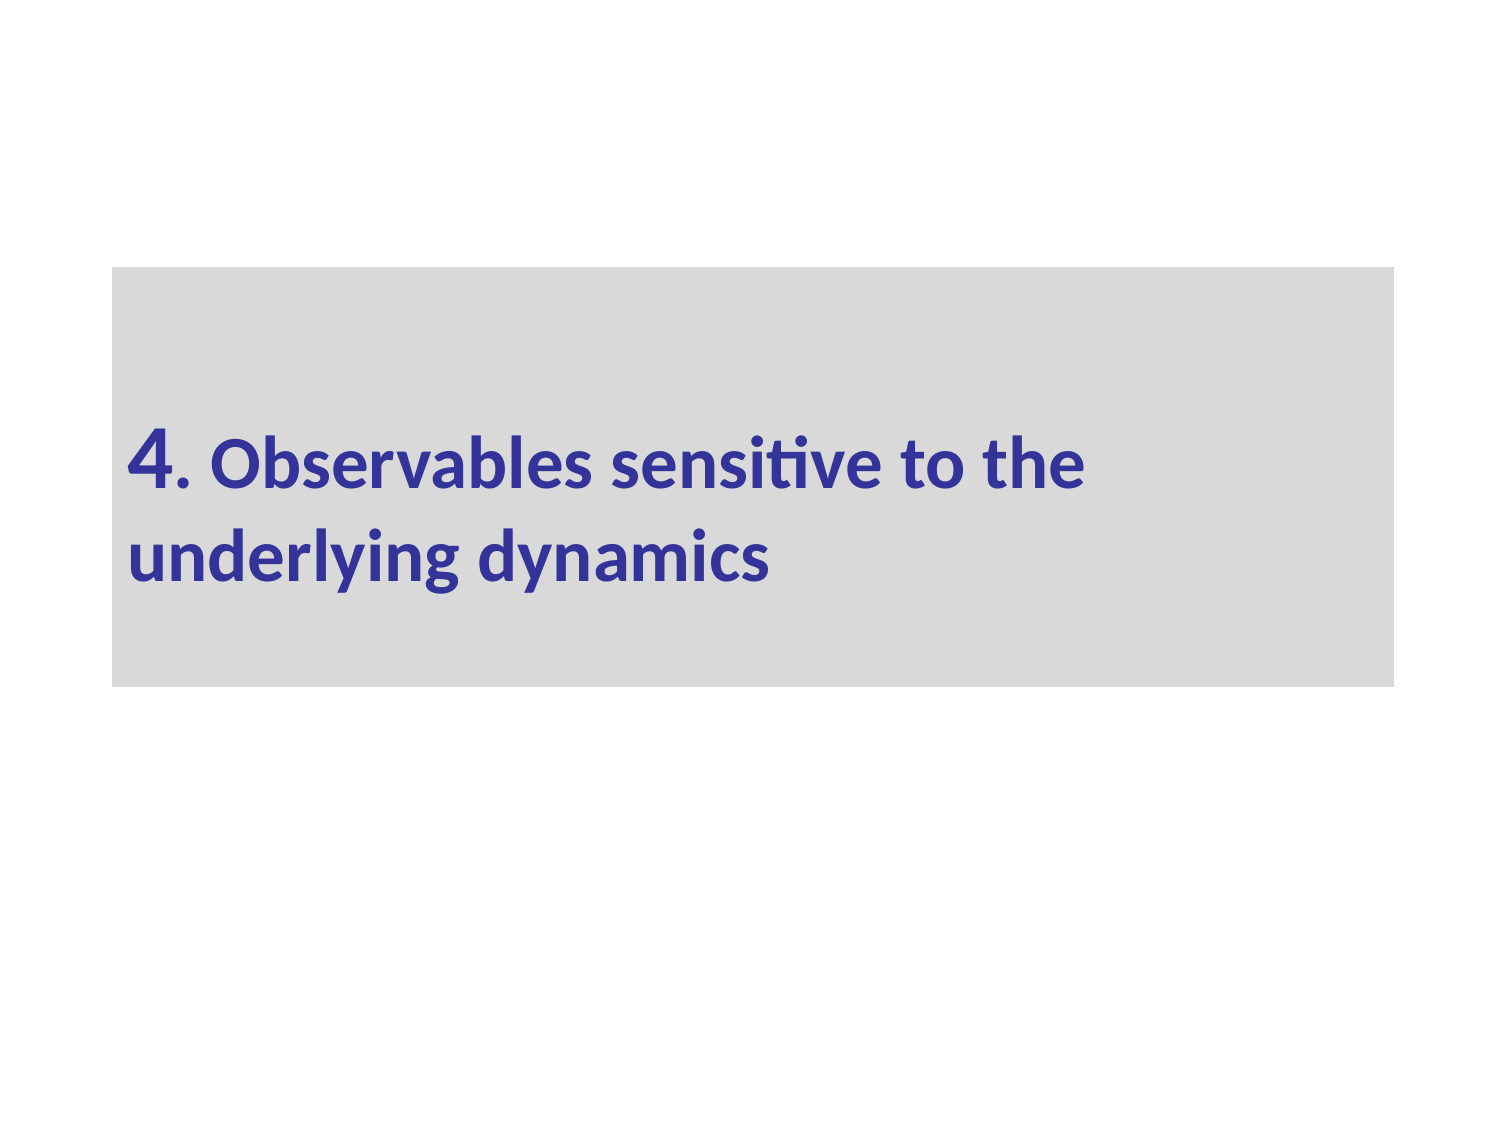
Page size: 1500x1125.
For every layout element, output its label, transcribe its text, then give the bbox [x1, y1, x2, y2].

text_box 4. Observables sensitive to the underlying dynamics [112, 267, 1394, 687]
